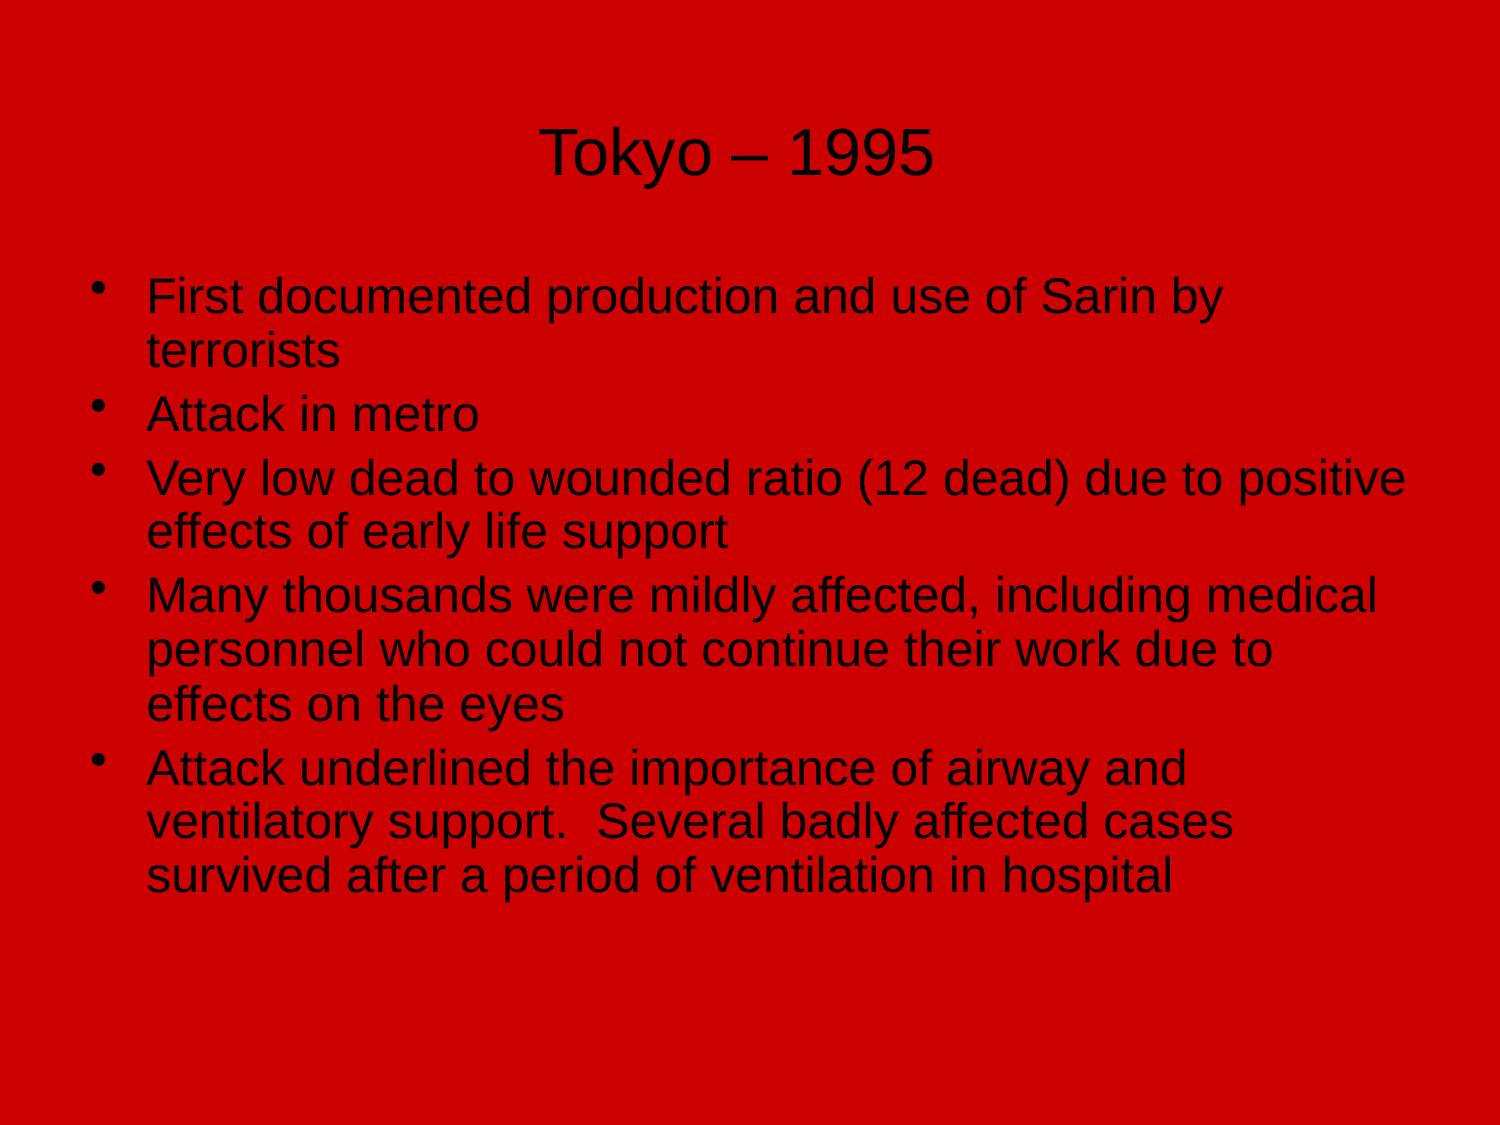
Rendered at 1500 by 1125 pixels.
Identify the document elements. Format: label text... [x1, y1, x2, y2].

list First documented production and use of Sarin by terrorists Attack in metro Very low dead to wounded ratio (12 dead) due to positive effects of early life support Many thousands were mildly affected, including medical personnel who could not continue their work due to effects on the eyes Attack underlined the importance of airway and ventilatory support. Several badly affected cases survived after a period of ventilation in hospital [74, 262, 1426, 1006]
title Tokyo – 1995 [74, 44, 1426, 233]
